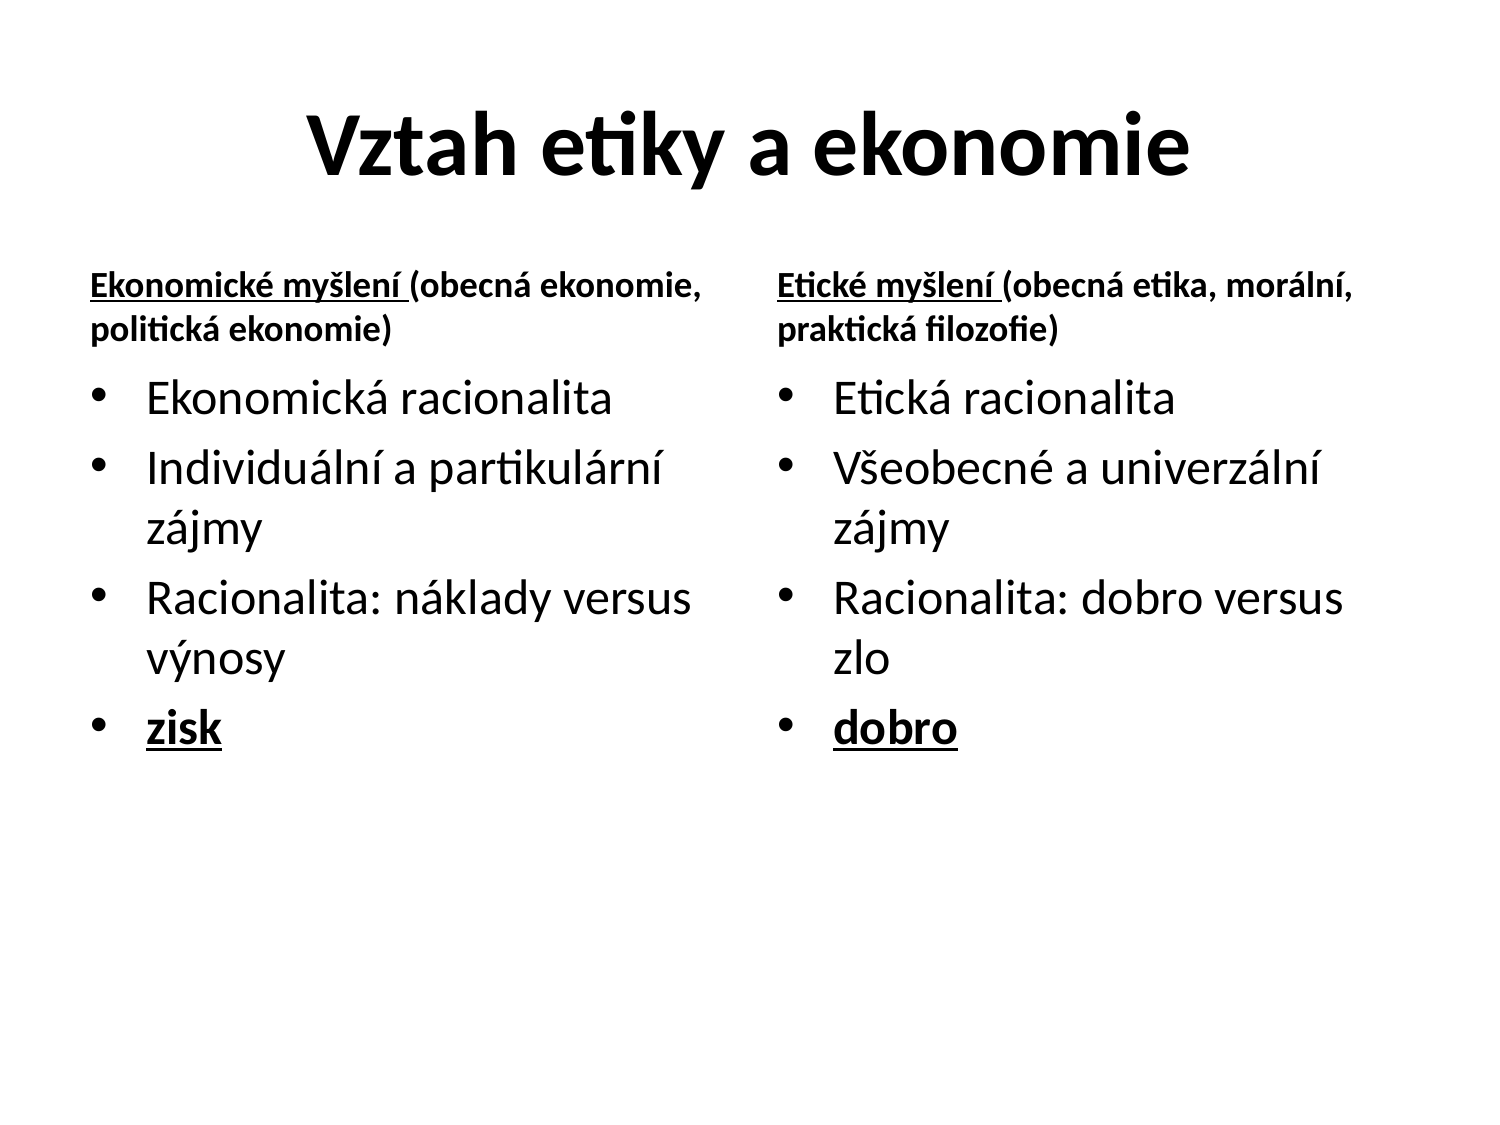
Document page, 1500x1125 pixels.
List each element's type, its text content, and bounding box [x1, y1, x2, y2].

title Vztah etiky a ekonomie [75, 45, 1425, 233]
list Etické myšlení (obecná etika, morální, praktická filozofie) [761, 251, 1425, 356]
list Ekonomická racionalita Individuální a partikulární zájmy Racionalita: náklady versus výnosy zisk [75, 356, 738, 1005]
list Ekonomické myšlení (obecná ekonomie, politická ekonomie) [75, 251, 738, 356]
list Etická racionalita Všeobecné a univerzální zájmy Racionalita: dobro versus zlo dobro [761, 356, 1425, 1005]
